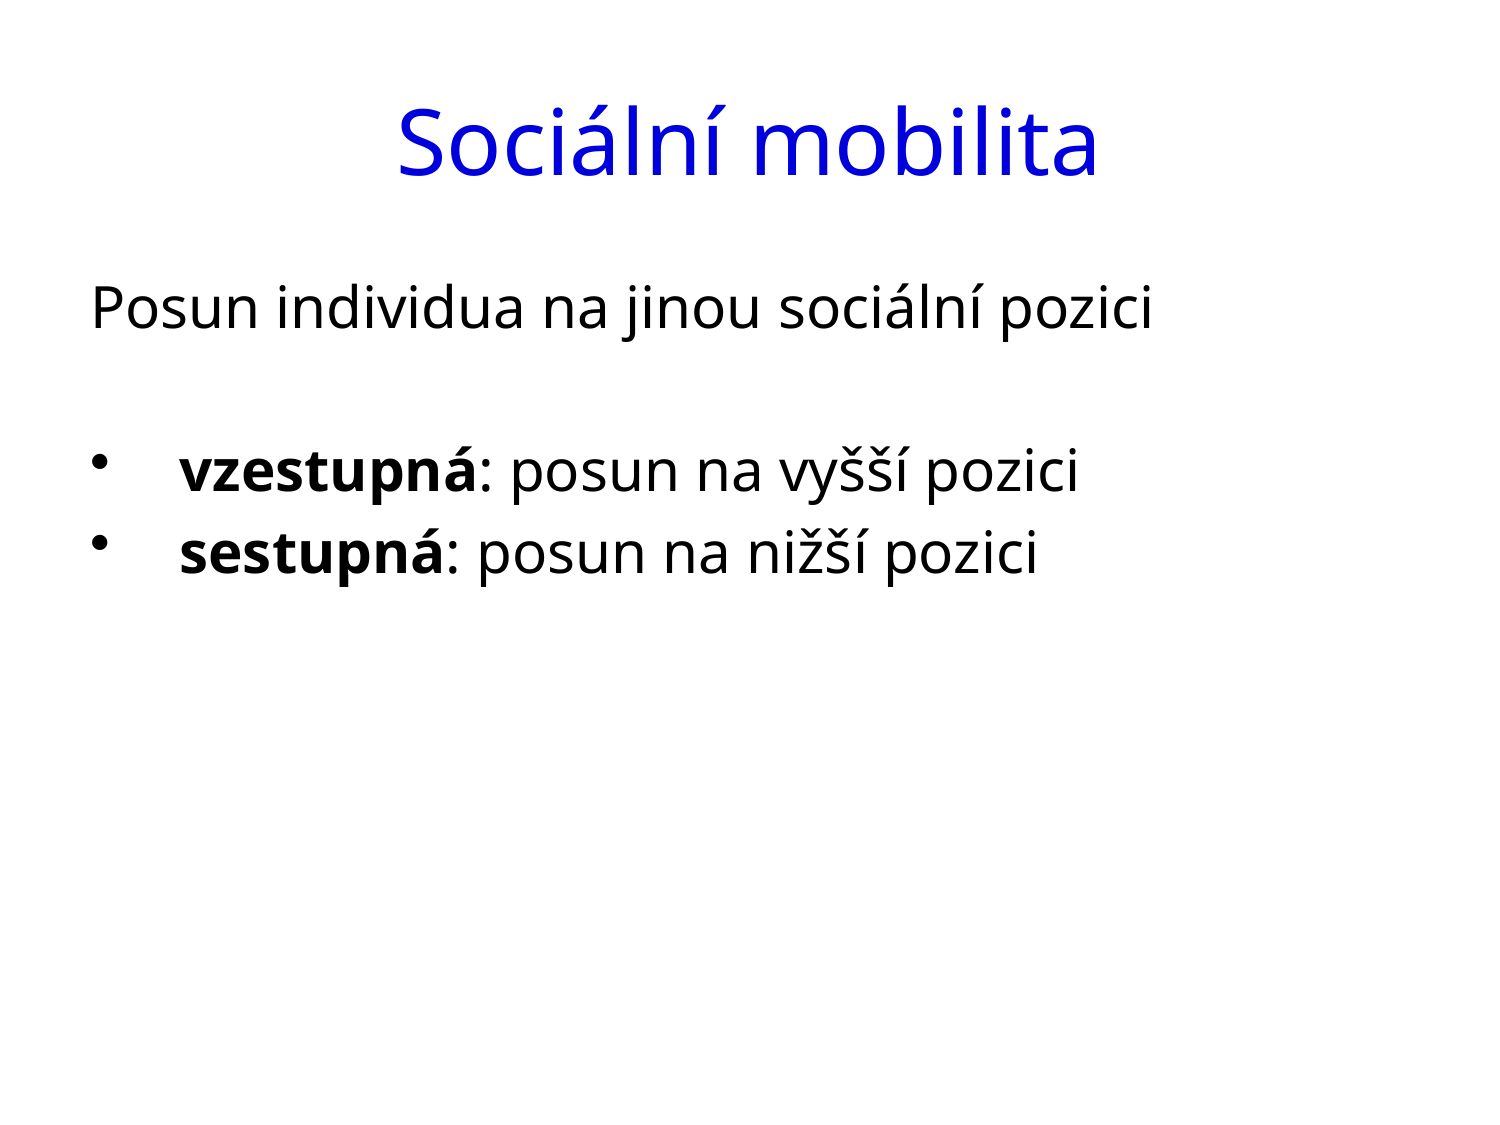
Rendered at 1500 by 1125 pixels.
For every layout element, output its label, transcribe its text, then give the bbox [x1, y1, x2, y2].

list Posun individua na jinou sociální pozici vzestupná: posun na vyšší pozici sestupná: posun na nižší pozici [74, 262, 1426, 1006]
title Sociální mobilita [74, 44, 1426, 233]
